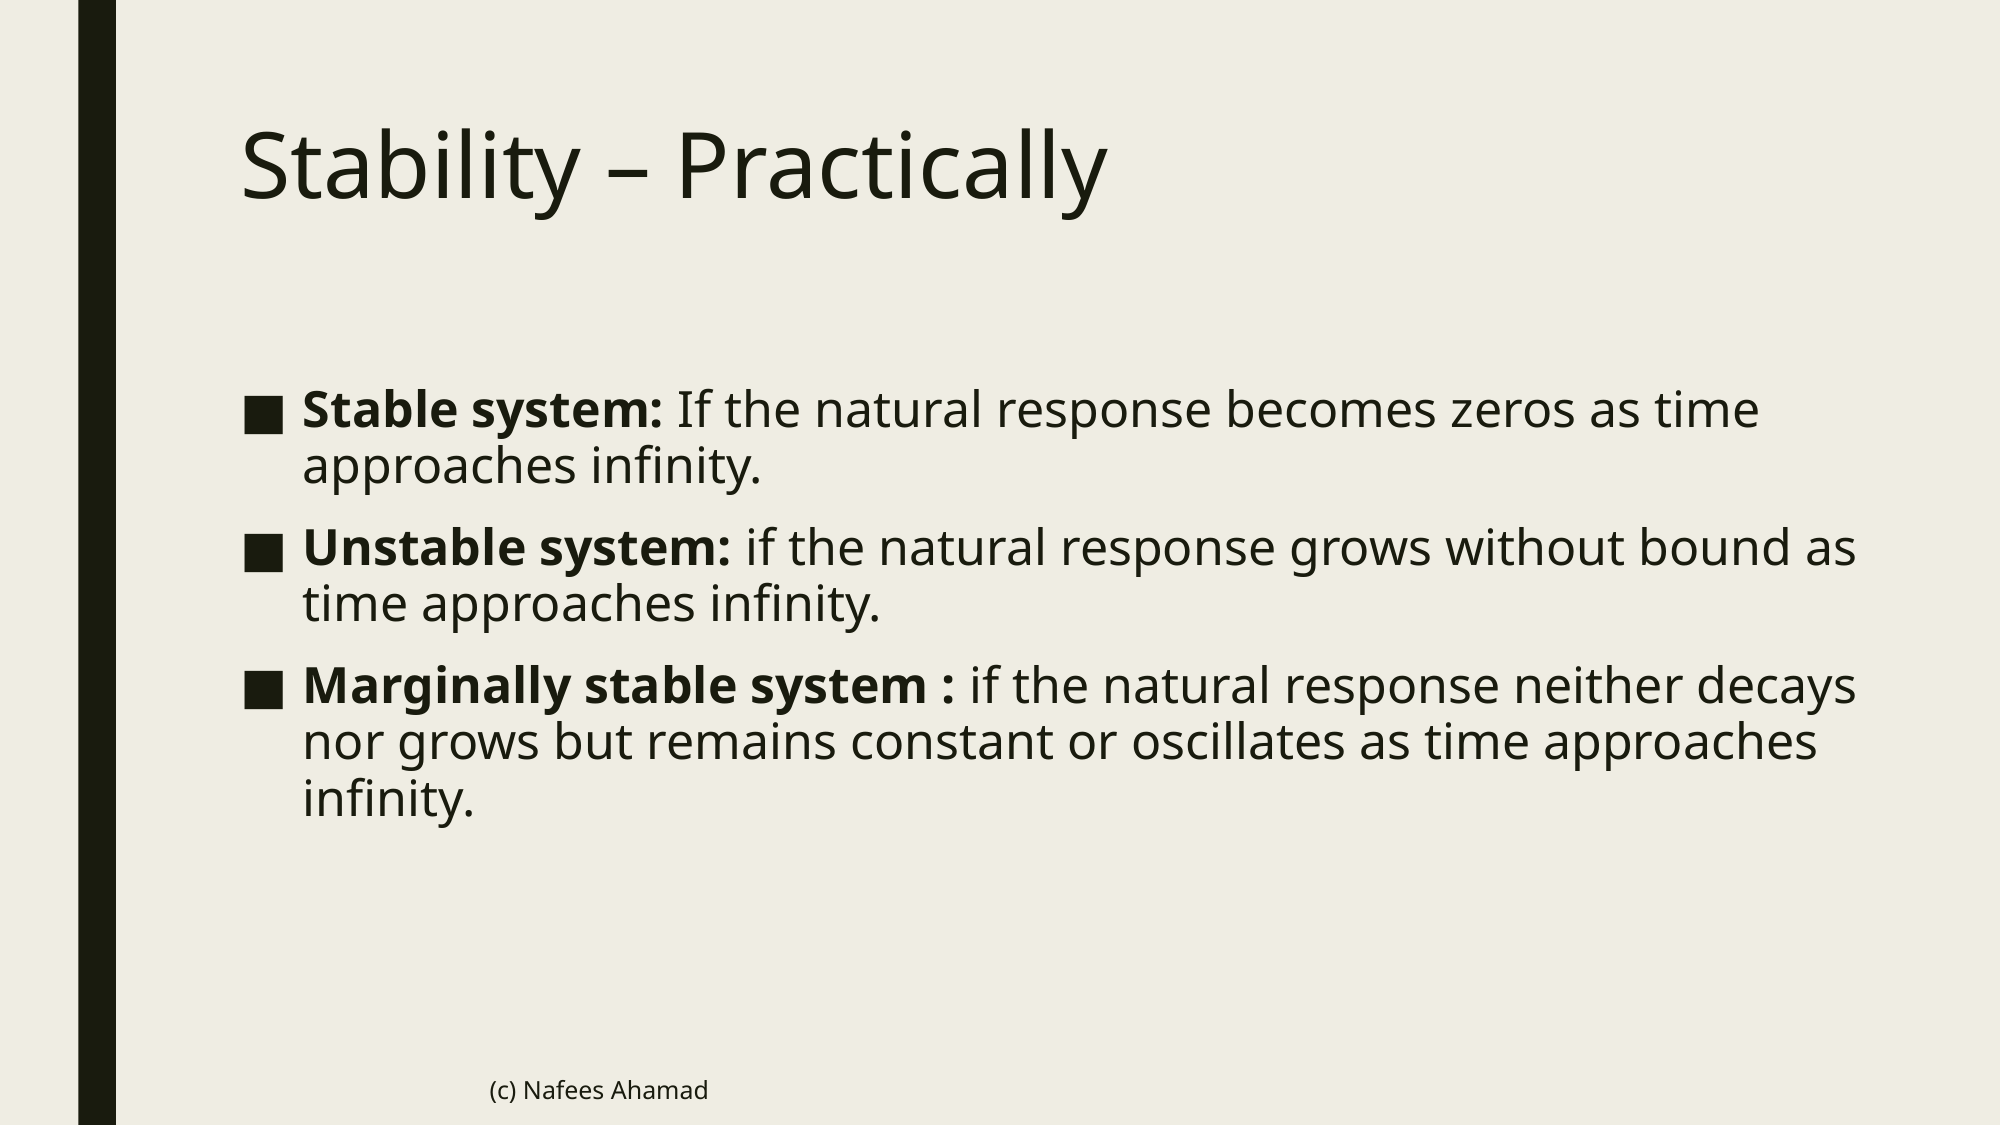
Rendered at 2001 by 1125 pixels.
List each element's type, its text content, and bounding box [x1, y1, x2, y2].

list Stable system: If the natural response becomes zeros as time approaches infinity. Unstable system: if the natural response grows without bound as time approaches infinity. Marginally stable system : if the natural response neither decays nor grows but remains constant or oscillates as time approaches infinity. [225, 375, 1967, 963]
title Stability – Practically [225, 112, 1800, 357]
footer (c) Nafees Ahamad [474, 1058, 1505, 1125]
